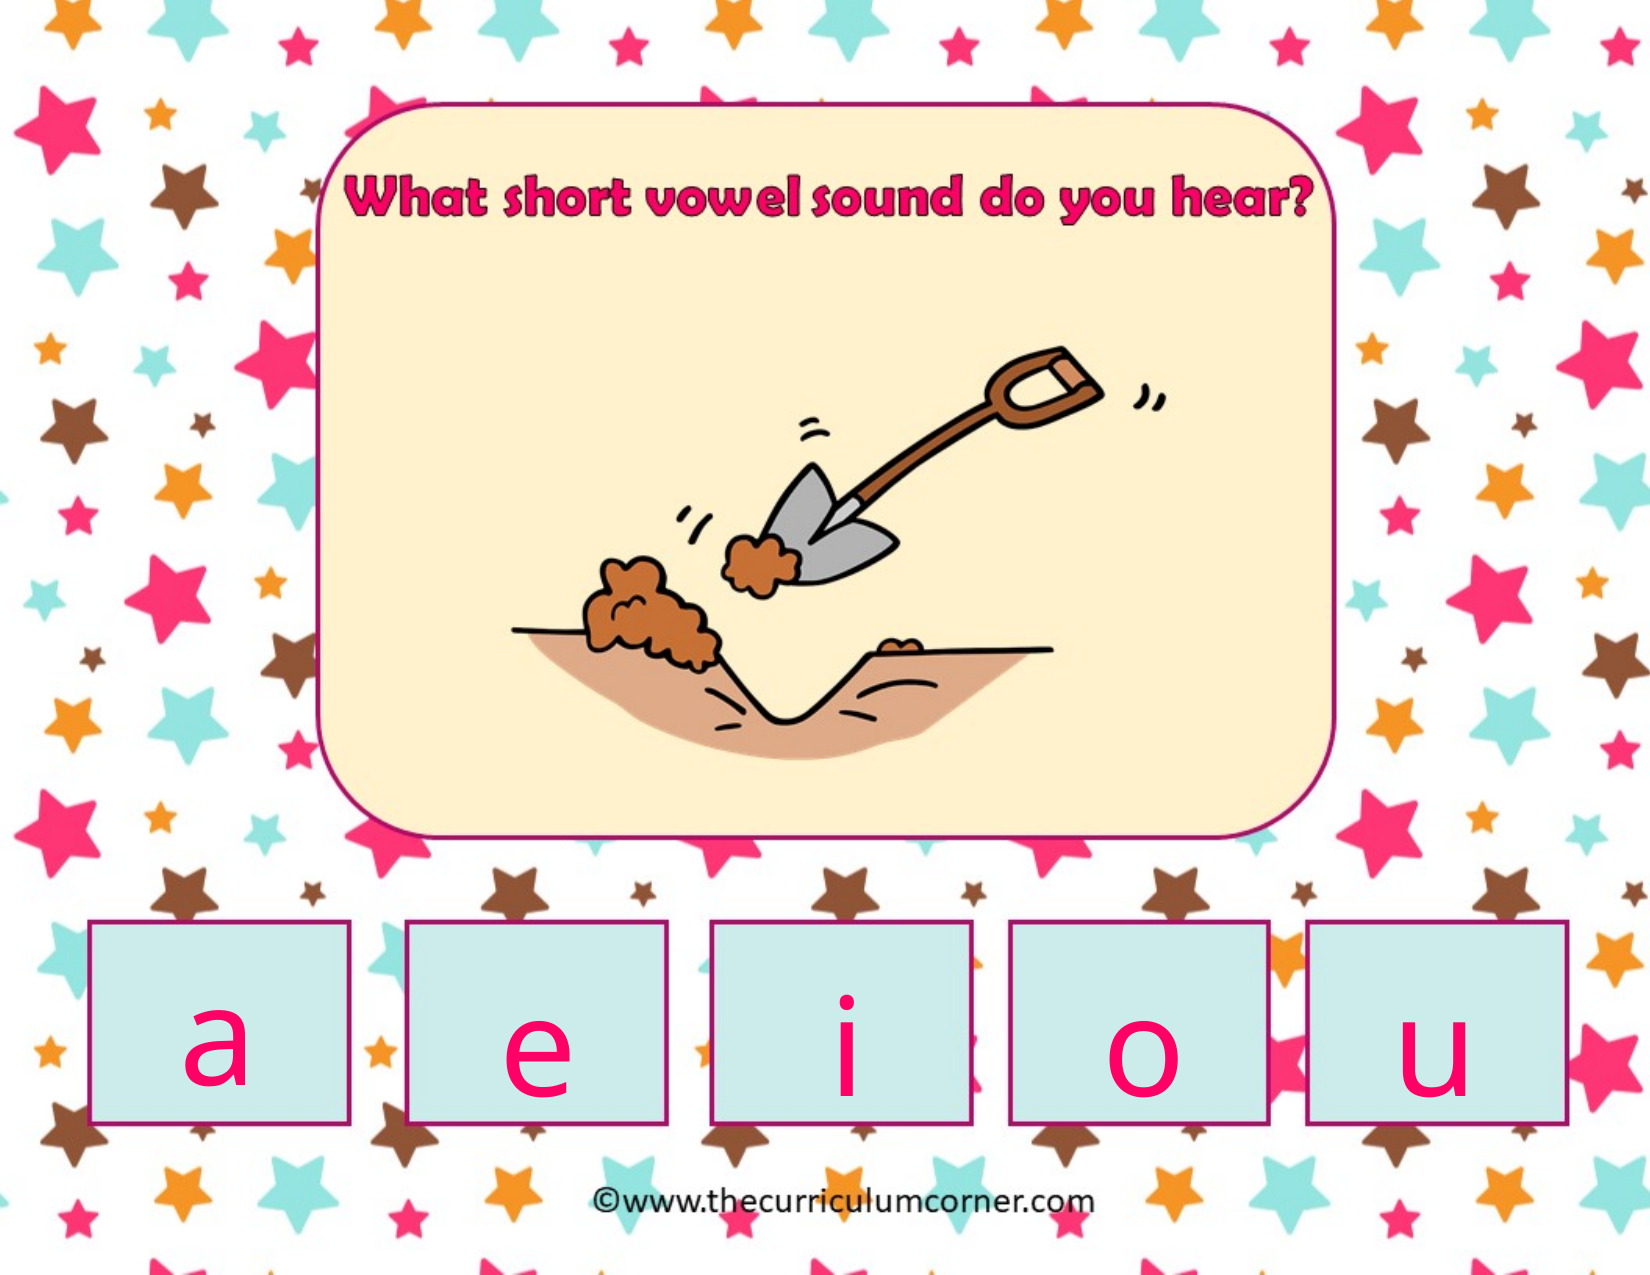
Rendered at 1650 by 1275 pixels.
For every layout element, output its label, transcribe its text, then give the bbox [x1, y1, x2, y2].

text_box e [411, 951, 665, 1132]
text_box a [91, 940, 345, 1120]
text_box u [1312, 951, 1558, 1132]
text_box o [1021, 951, 1267, 1132]
picture [0, 0, 1650, 1275]
text_box i [724, 951, 970, 1132]
